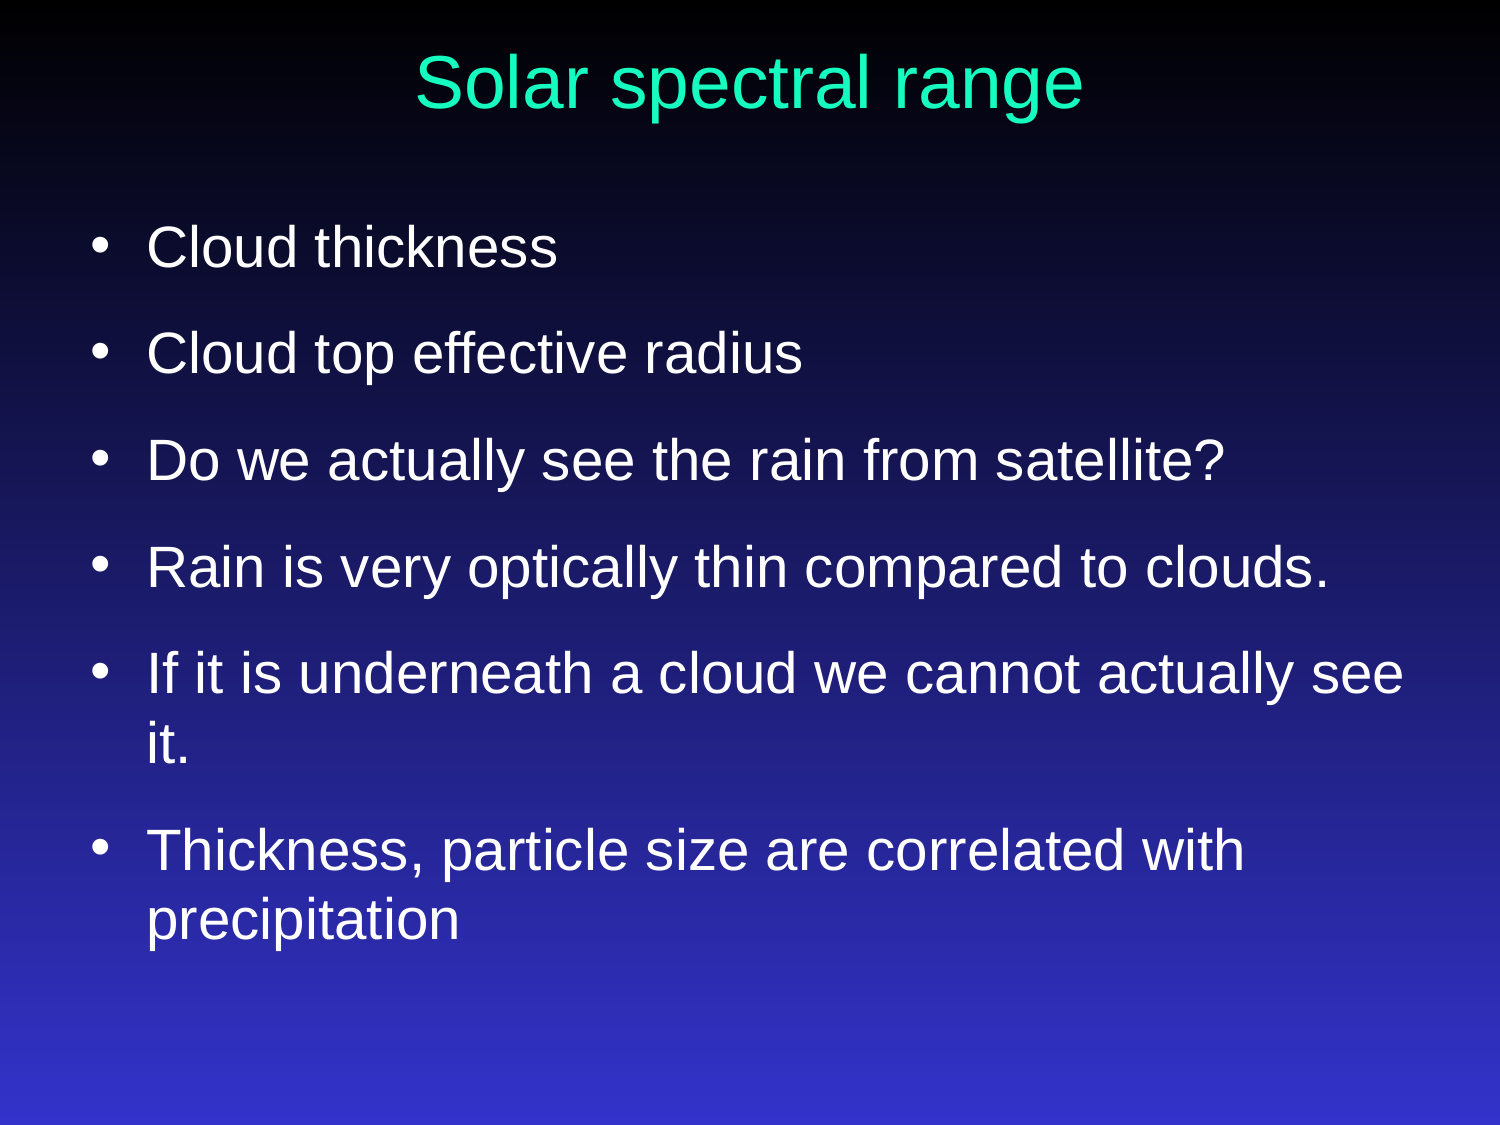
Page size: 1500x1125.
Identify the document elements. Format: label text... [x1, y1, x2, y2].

title Solar spectral range [75, 20, 1425, 138]
list Cloud thickness Cloud top effective radius Do we actually see the rain from satellite? Rain is very optically thin compared to clouds. If it is underneath a cloud we cannot actually see it. Thickness, particle size are correlated with precipitation [75, 201, 1425, 971]
